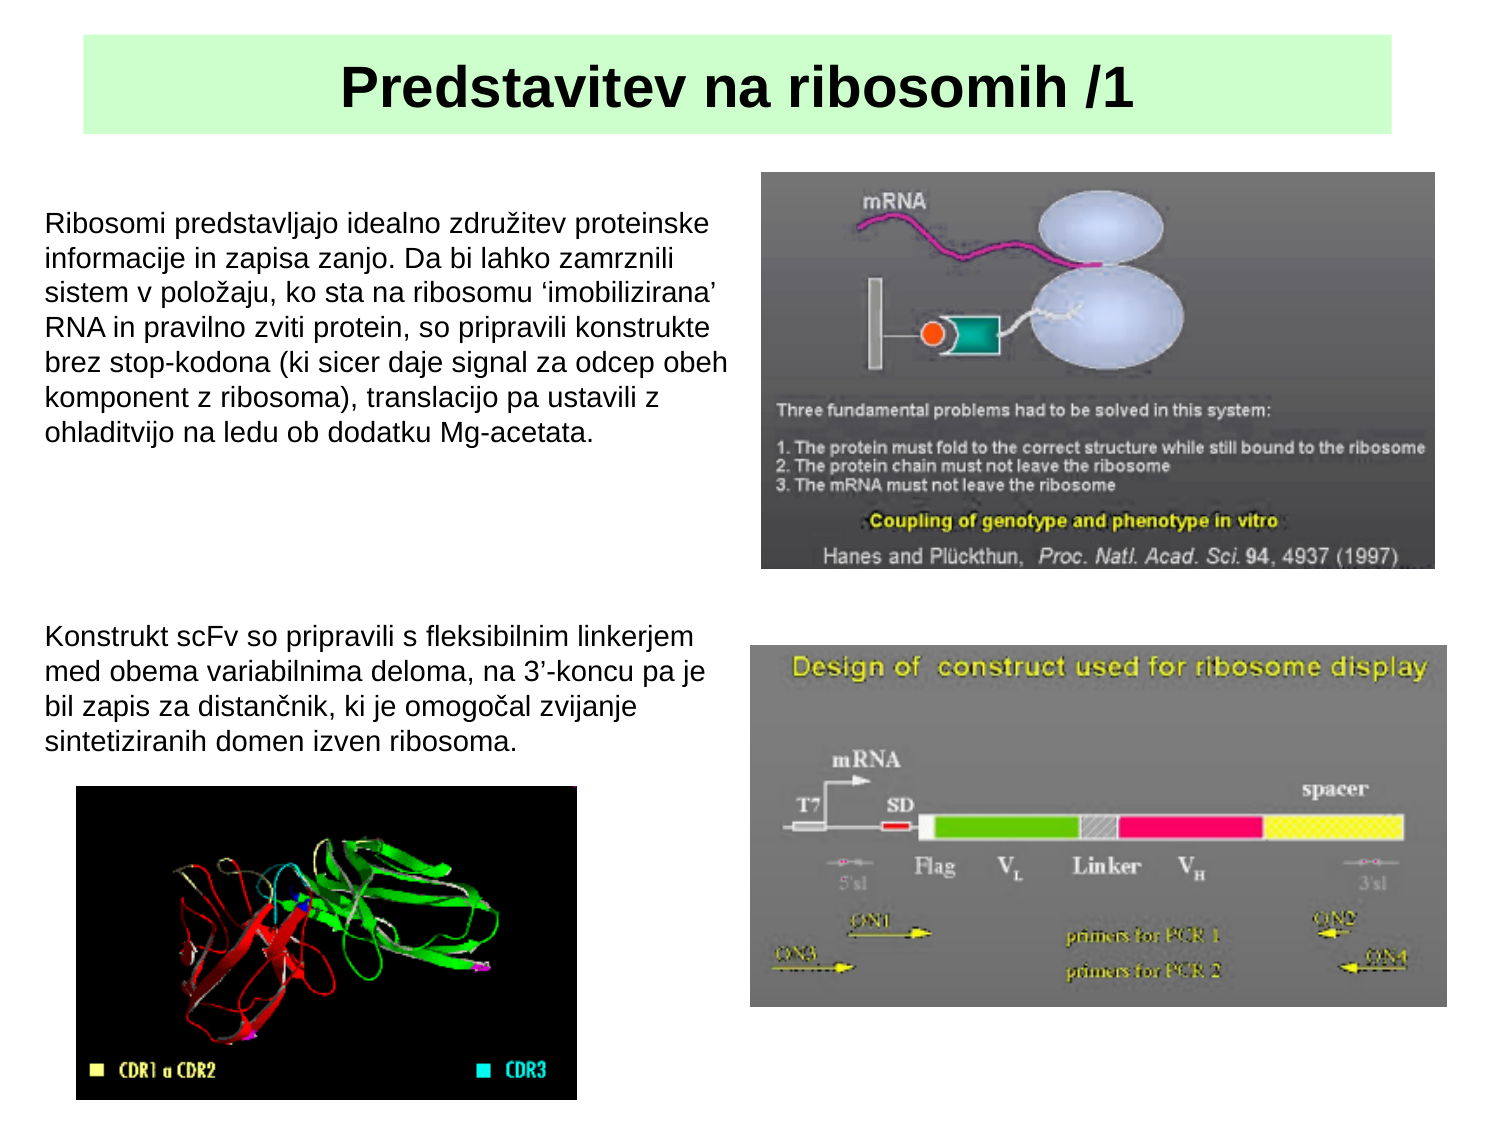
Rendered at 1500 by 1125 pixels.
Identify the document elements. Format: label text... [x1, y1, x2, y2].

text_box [761, 172, 1436, 569]
list Ribosomi predstavljajo idealno združitev proteinske informacije in zapisa zanjo. Da bi lahko zamrznili sistem v položaju, ko sta na ribosomu ‘imobilizirana’ RNA in pravilno zviti protein, so pripravili konstrukte brez stop-kodona (ki sicer daje signal za odcep obeh komponent z ribosoma), translacijo pa ustavili z ohladitvijo na ledu ob dodatku Mg-acetata. Konstrukt scFv so pripravili s fleksibilnim linkerjem med obema variabilnima deloma, na 3’-koncu pa je bil zapis za distančnik, ki je omogočal zvijanje sintetiziranih domen izven ribosoma. [29, 196, 750, 1082]
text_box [749, 644, 1447, 1007]
title Predstavitev na ribosomih /1 [83, 34, 1392, 134]
picture [76, 786, 578, 1100]
